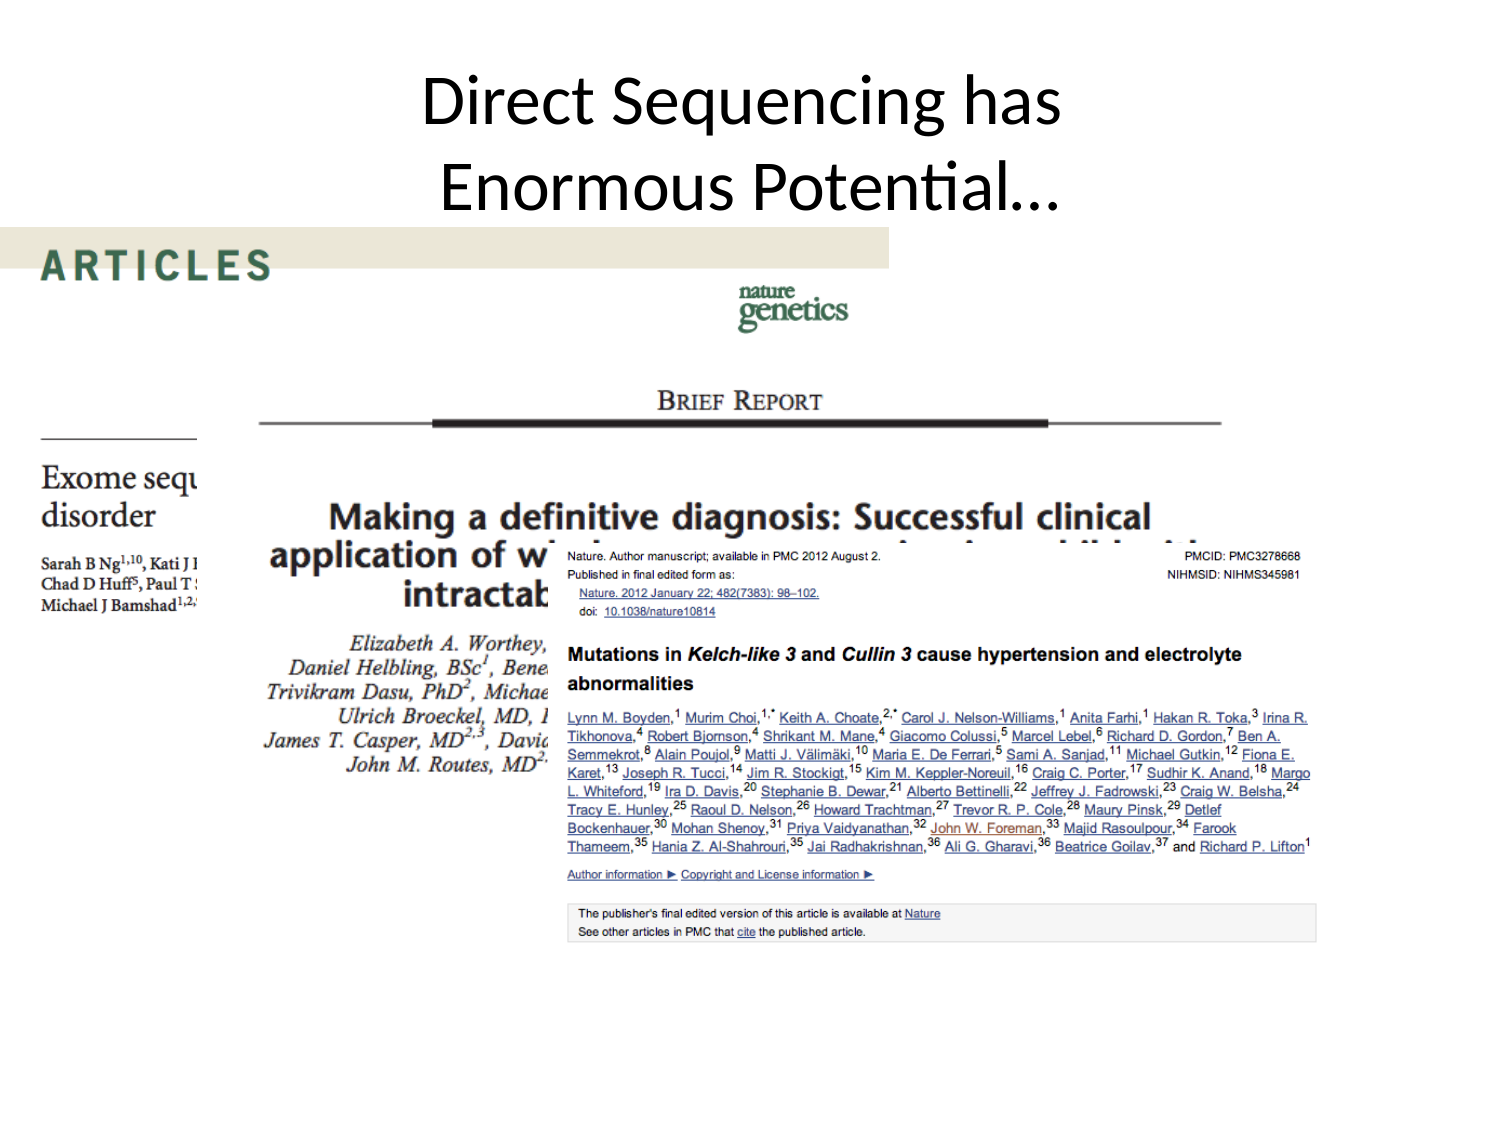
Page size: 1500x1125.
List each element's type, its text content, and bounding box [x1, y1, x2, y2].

picture [0, 226, 1322, 950]
title Direct Sequencing has Enormous Potential… [75, 45, 1425, 233]
